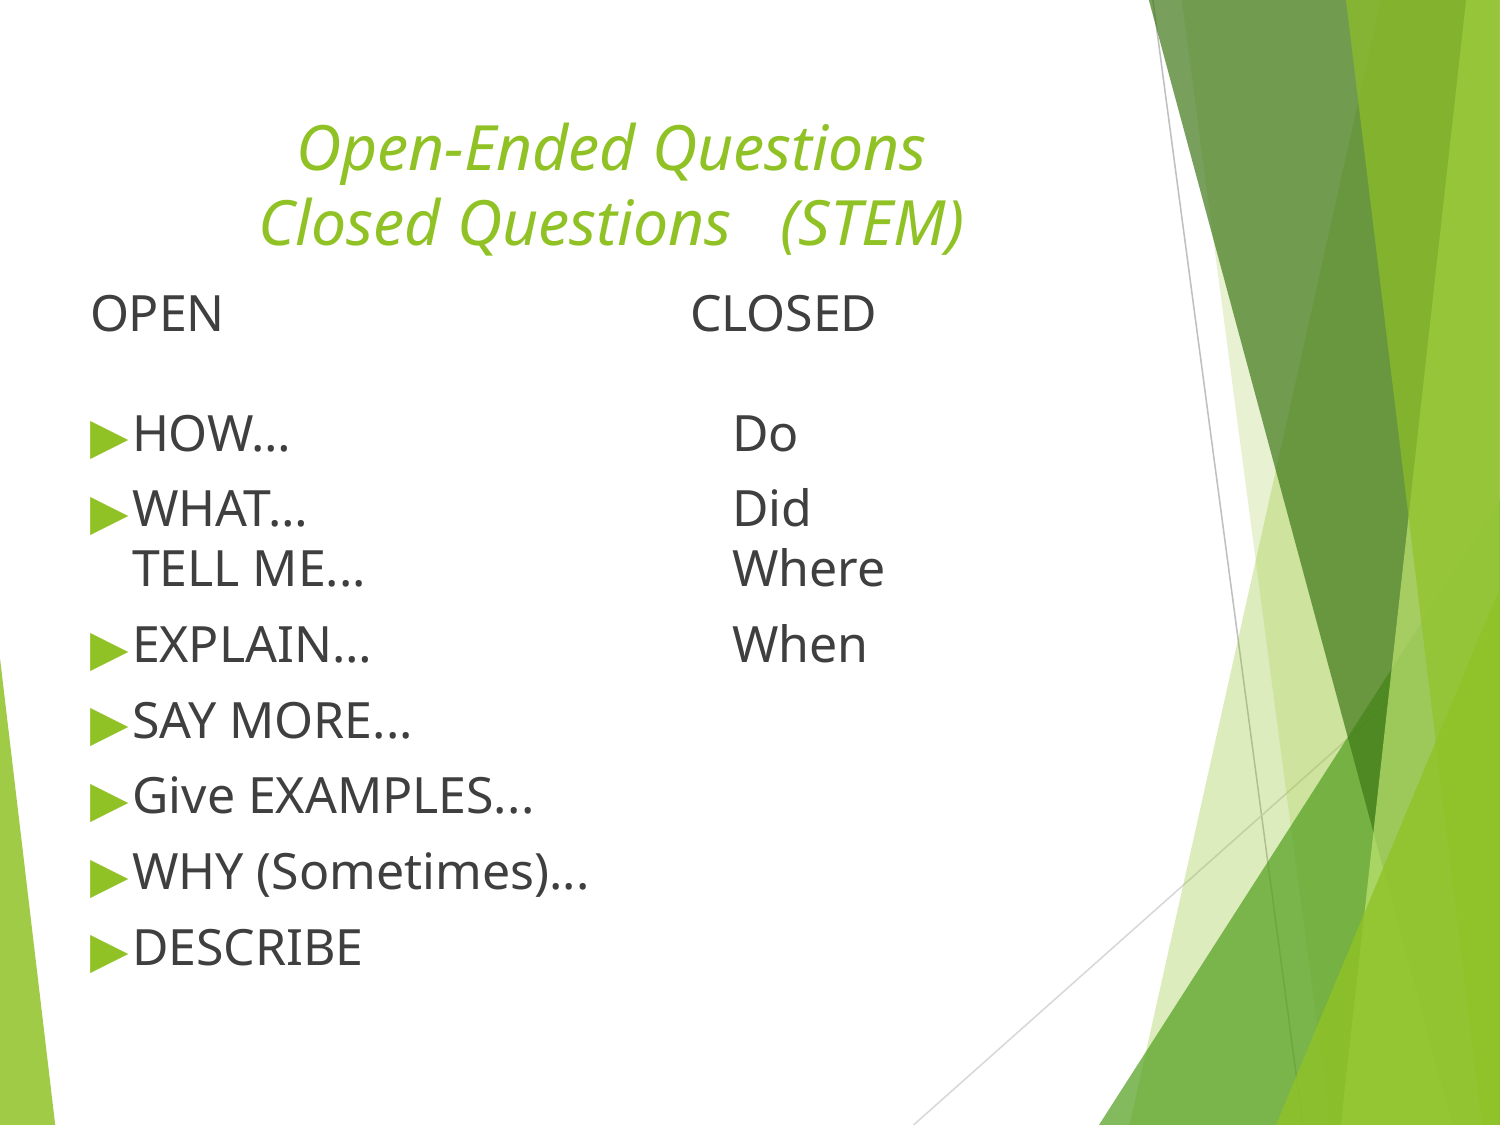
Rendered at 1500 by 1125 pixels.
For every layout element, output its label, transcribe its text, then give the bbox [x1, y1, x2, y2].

list OPEN CLOSED HOW… Do WHAT… Did TELL ME... Where EXPLAIN… When SAY MORE... Give EXAMPLES... WHY (Sometimes)... DESCRIBE [75, 273, 1425, 1029]
title Open-Ended Questions Closed Questions (STEM) [83, 99, 1141, 273]
